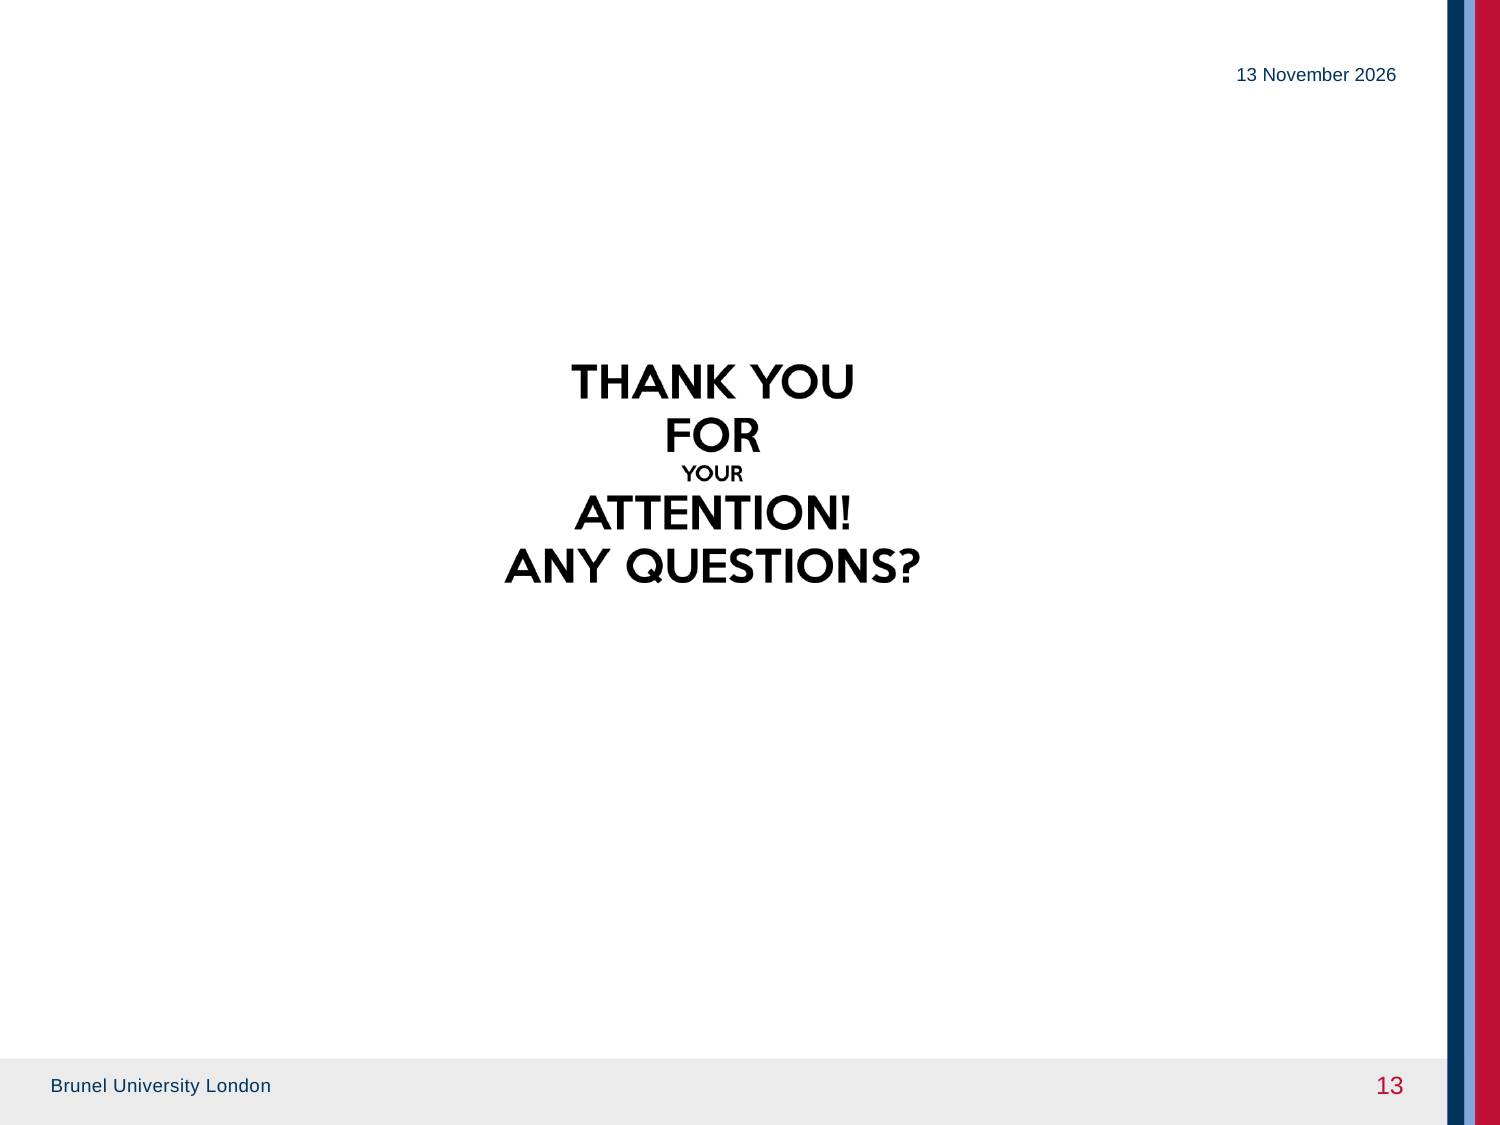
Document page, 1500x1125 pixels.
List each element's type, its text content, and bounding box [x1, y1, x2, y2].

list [489, 243, 934, 599]
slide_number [1198, 44, 1412, 105]
slide_number 13 [1068, 1054, 1419, 1115]
